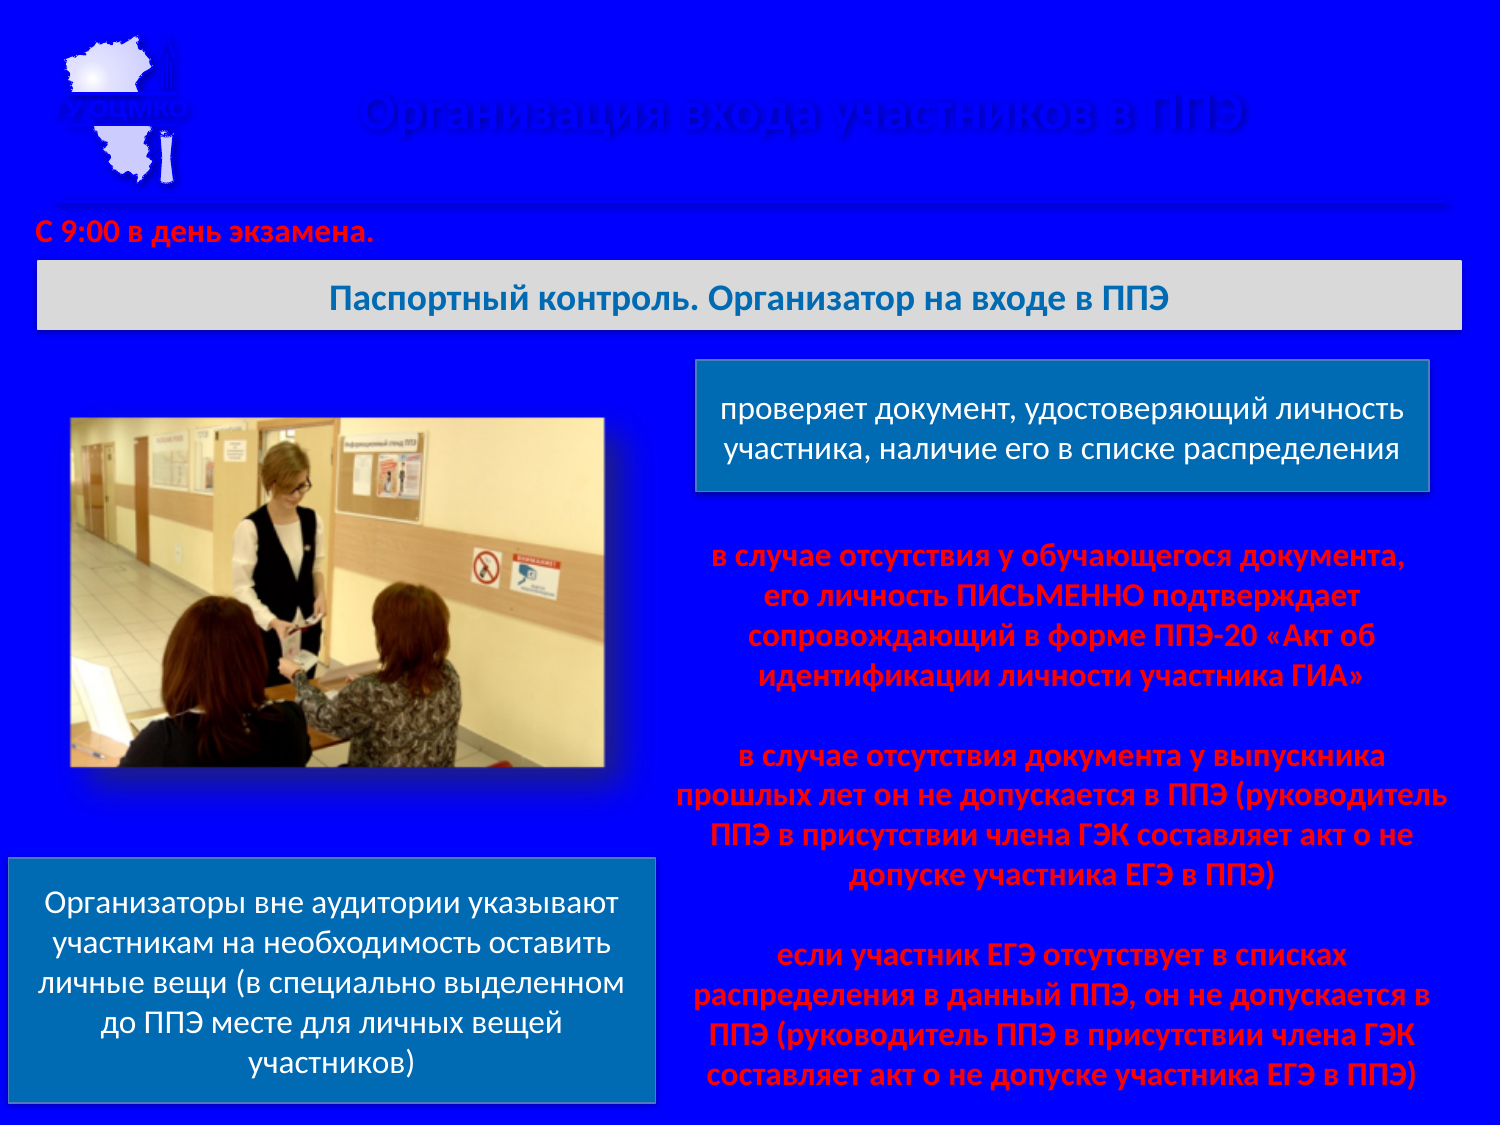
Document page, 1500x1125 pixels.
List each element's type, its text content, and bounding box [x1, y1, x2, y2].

text_box Организация входа участников в ППЭ [189, 31, 1421, 185]
text_box Организаторы вне аудитории указывают участникам на необходимость оставить личные вещи (в специально выделенном до ППЭ месте для личных вещей участников) [8, 857, 656, 1104]
text_box проверяет документ, удостоверяющий личность участника, наличие его в списке распределения [695, 359, 1430, 492]
text_box С 9:00 в день экзамена. [26, 204, 519, 253]
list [37, 383, 673, 838]
text_box Паспортный контроль. Организатор на входе в ППЭ [37, 260, 1462, 330]
text_box в случае отсутствия у обучающегося документа, его личность ПИСЬМЕННО подтверждает сопровождающий в форме ППЭ-20 «Акт об идентификации личности участника ГИА» в случае отсутствия документа у выпускника прошлых лет он не допускается в ППЭ (руководитель ППЭ в присутствии члена ГЭК составляет акт о не допуске участника ЕГЭ в ППЭ) если участник ЕГЭ отсутствует в списках распределения в данный ППЭ, он не допускается в ППЭ (руководитель ППЭ в присутствии члена ГЭК составляет акт о не допуске участника ЕГЭ в ППЭ) [659, 528, 1466, 1097]
picture [52, 30, 188, 185]
